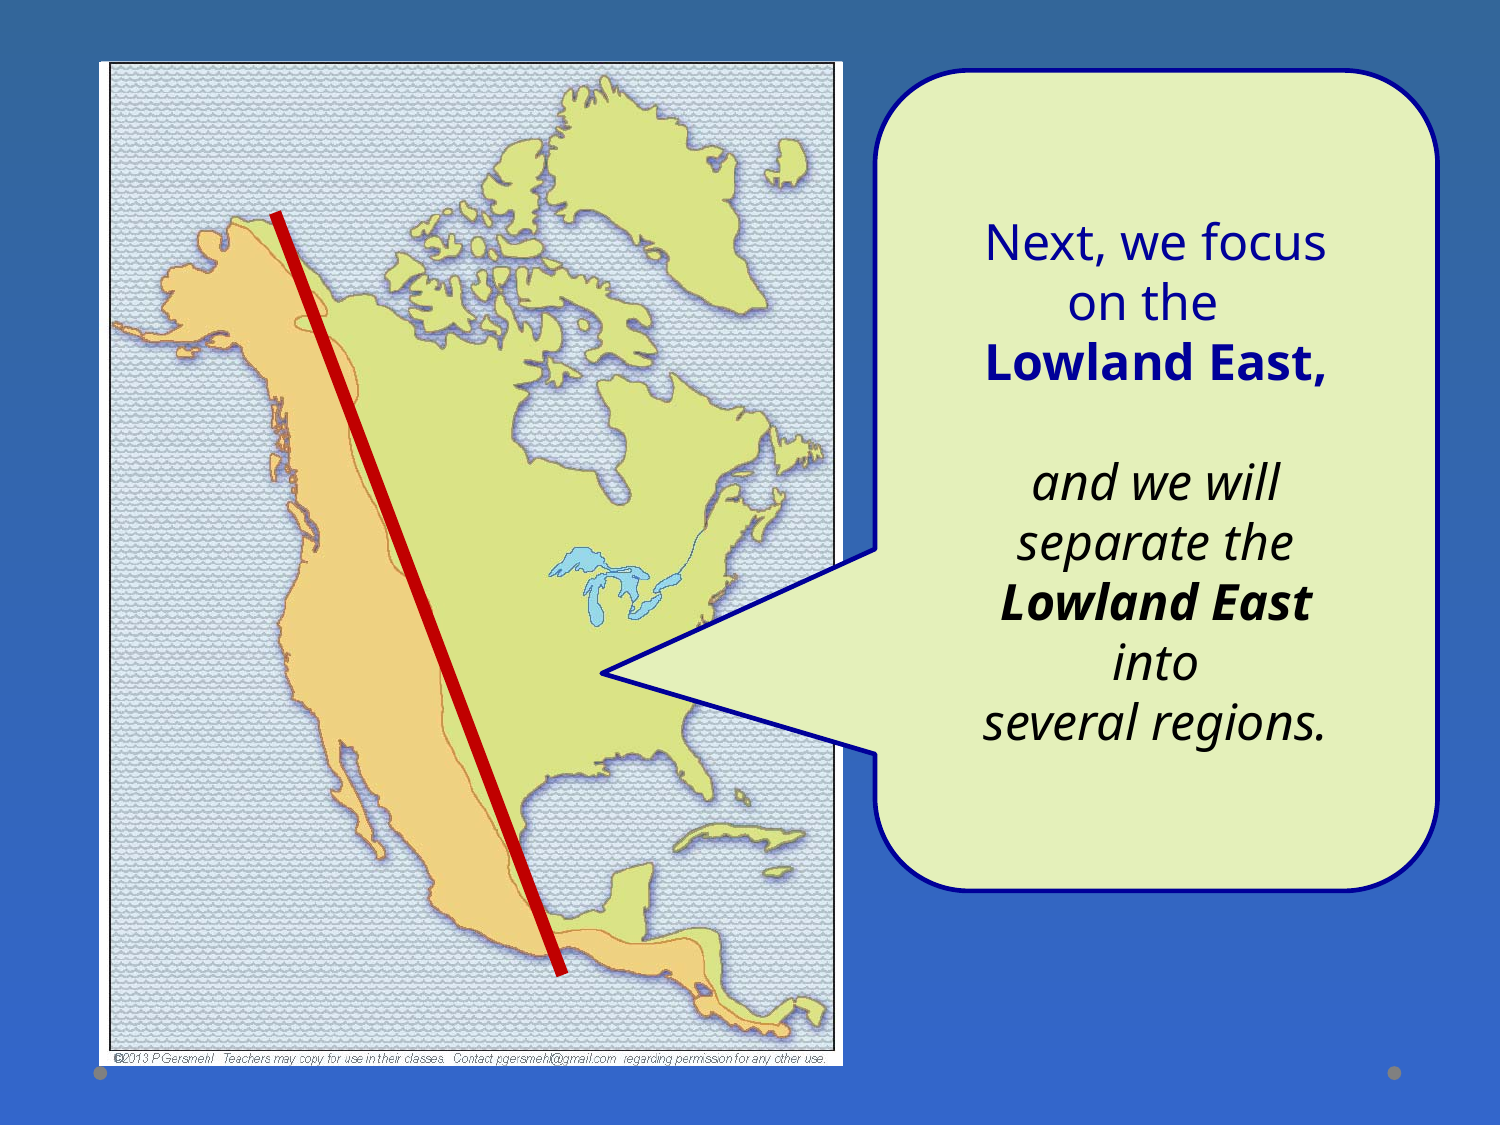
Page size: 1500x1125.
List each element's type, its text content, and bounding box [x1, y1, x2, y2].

text_box [99, 59, 845, 64]
picture [99, 62, 843, 1066]
text_box Next, we focus on the Lowland East, and we will separate the Lowland East into several regions. [846, 68, 1440, 894]
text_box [274, 212, 563, 976]
